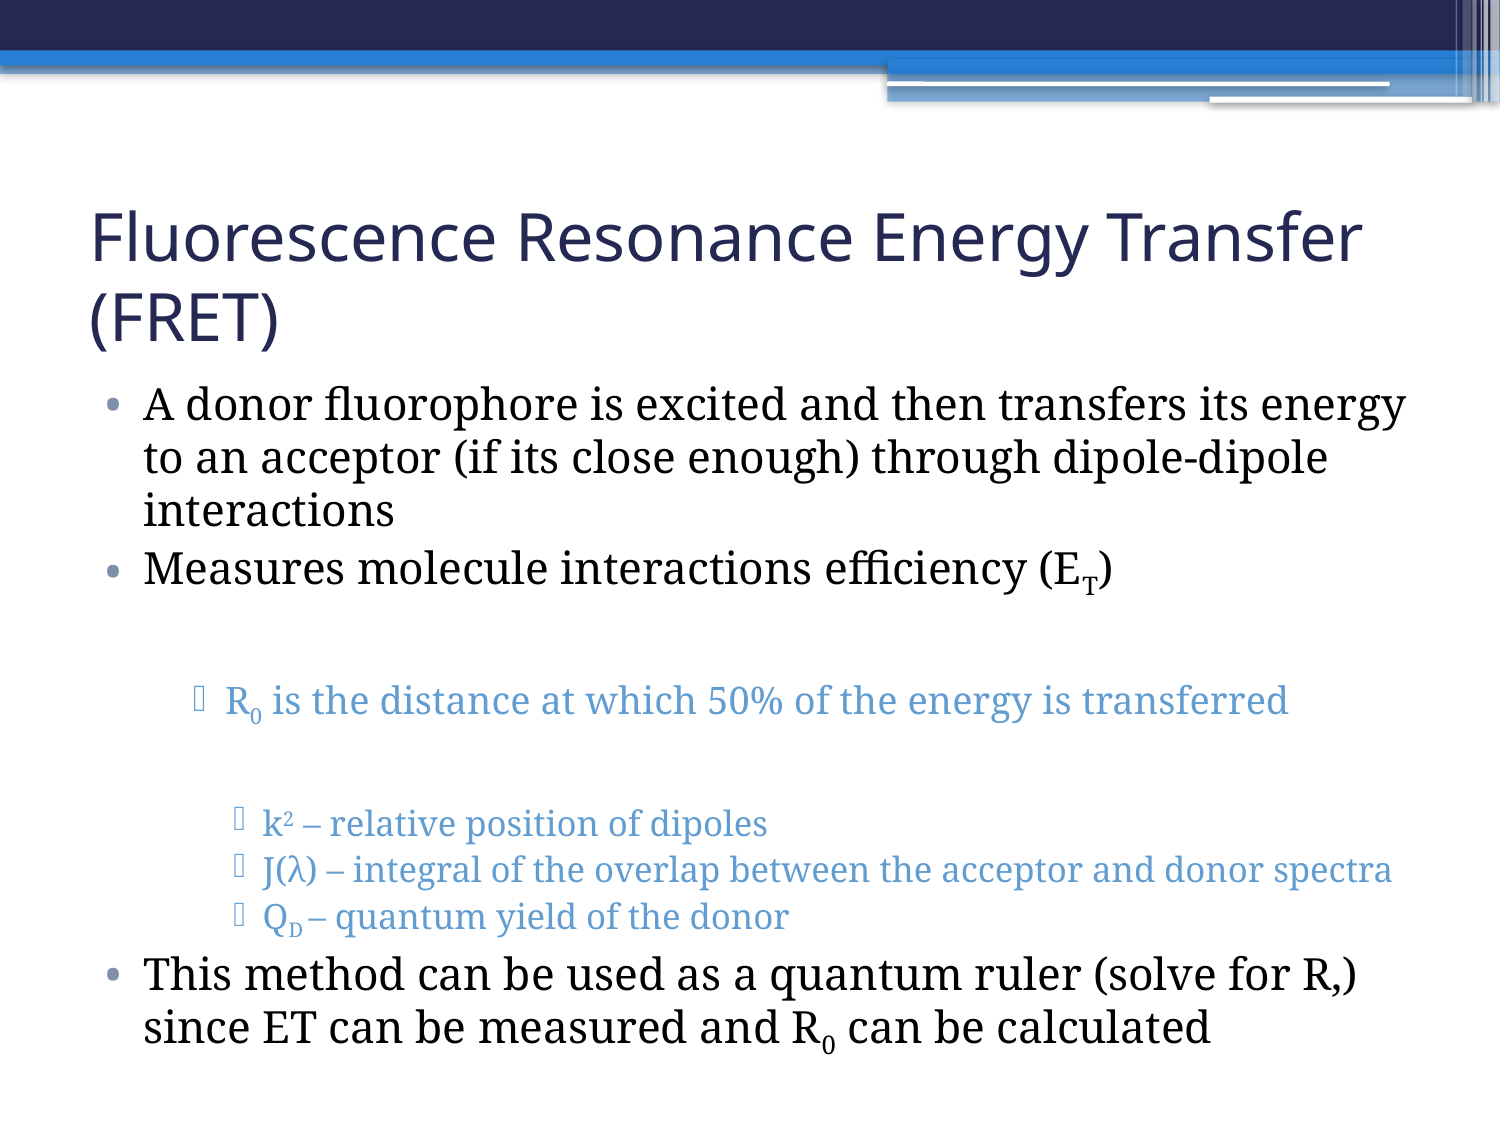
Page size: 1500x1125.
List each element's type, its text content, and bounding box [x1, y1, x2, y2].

title Fluorescence Resonance Energy Transfer (FRET) [75, 187, 1425, 363]
